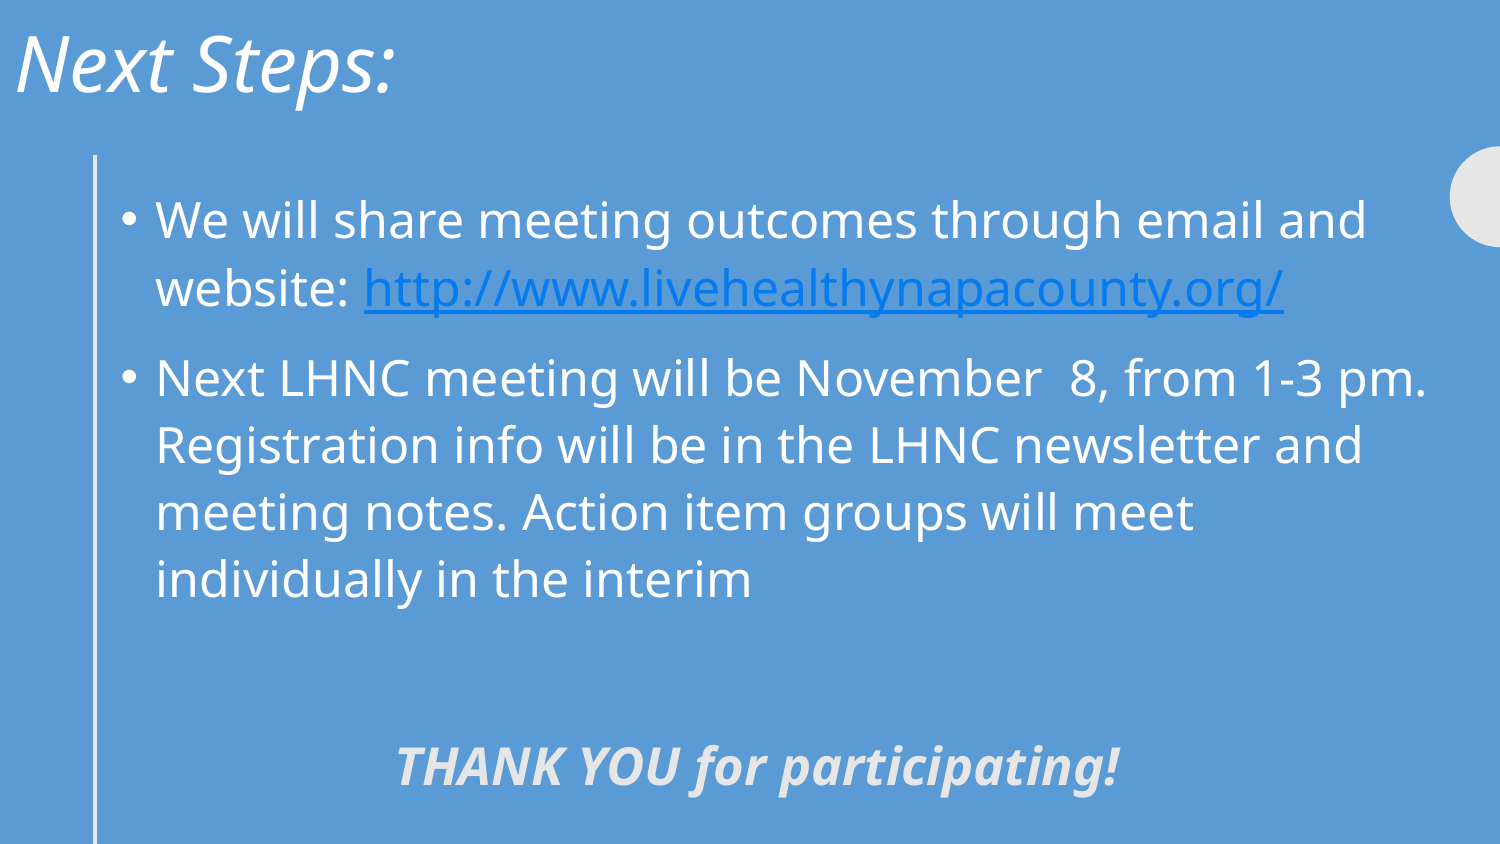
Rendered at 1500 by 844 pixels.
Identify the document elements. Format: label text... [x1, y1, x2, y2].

list We will share meeting outcomes through email and website: http://www.livehealthynapacounty.org/ Next LHNC meeting will be November 8, from 1-3 pm. Registration info will be in the LHNC newsletter and meeting notes. Action item groups will meet individually in the interim [0, 173, 1474, 576]
subtitle THANK YOU for participating! [324, 717, 1191, 805]
text_box Next Steps: [0, 6, 780, 116]
